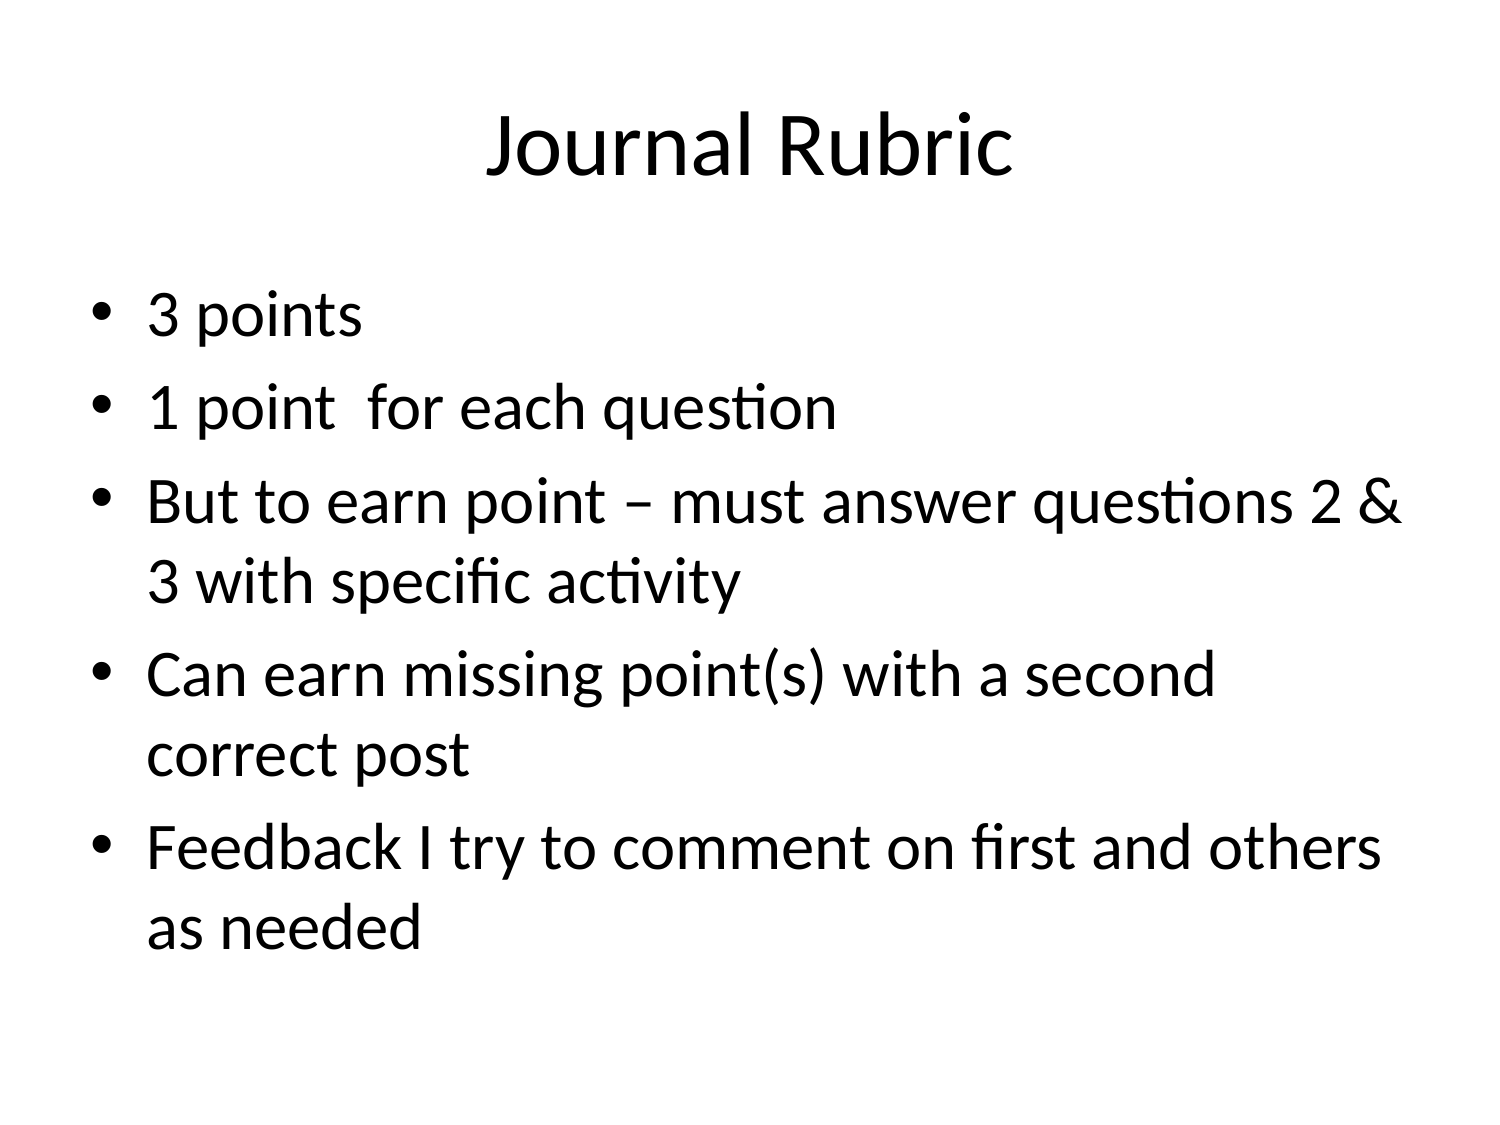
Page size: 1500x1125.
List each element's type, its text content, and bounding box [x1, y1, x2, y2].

title Journal Rubric [75, 45, 1425, 233]
list 3 points 1 point for each question But to earn point – must answer questions 2 & 3 with specific activity Can earn missing point(s) with a second correct post Feedback I try to comment on first and others as needed [75, 262, 1425, 1005]
